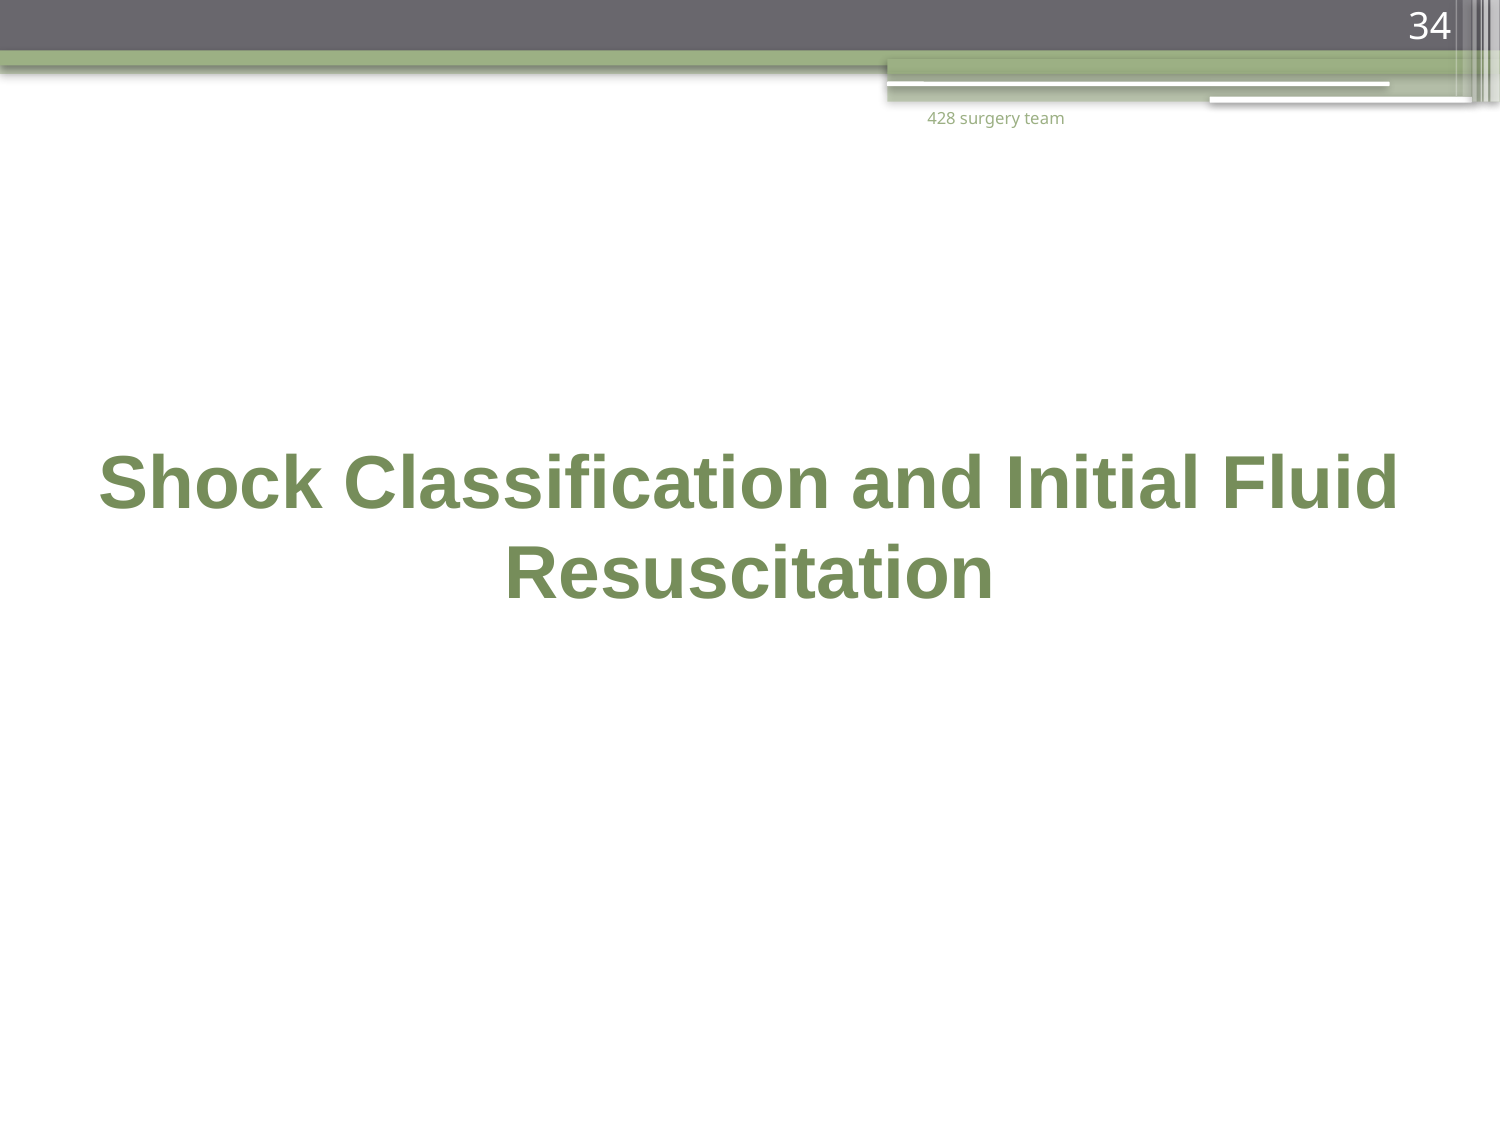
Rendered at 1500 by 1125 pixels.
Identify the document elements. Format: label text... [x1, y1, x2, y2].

slide_number 34 [1341, 0, 1466, 61]
text_box Shock Classification and Initial Fluid Resuscitation [0, 425, 1500, 621]
footer 428 surgery team [862, 100, 1080, 176]
